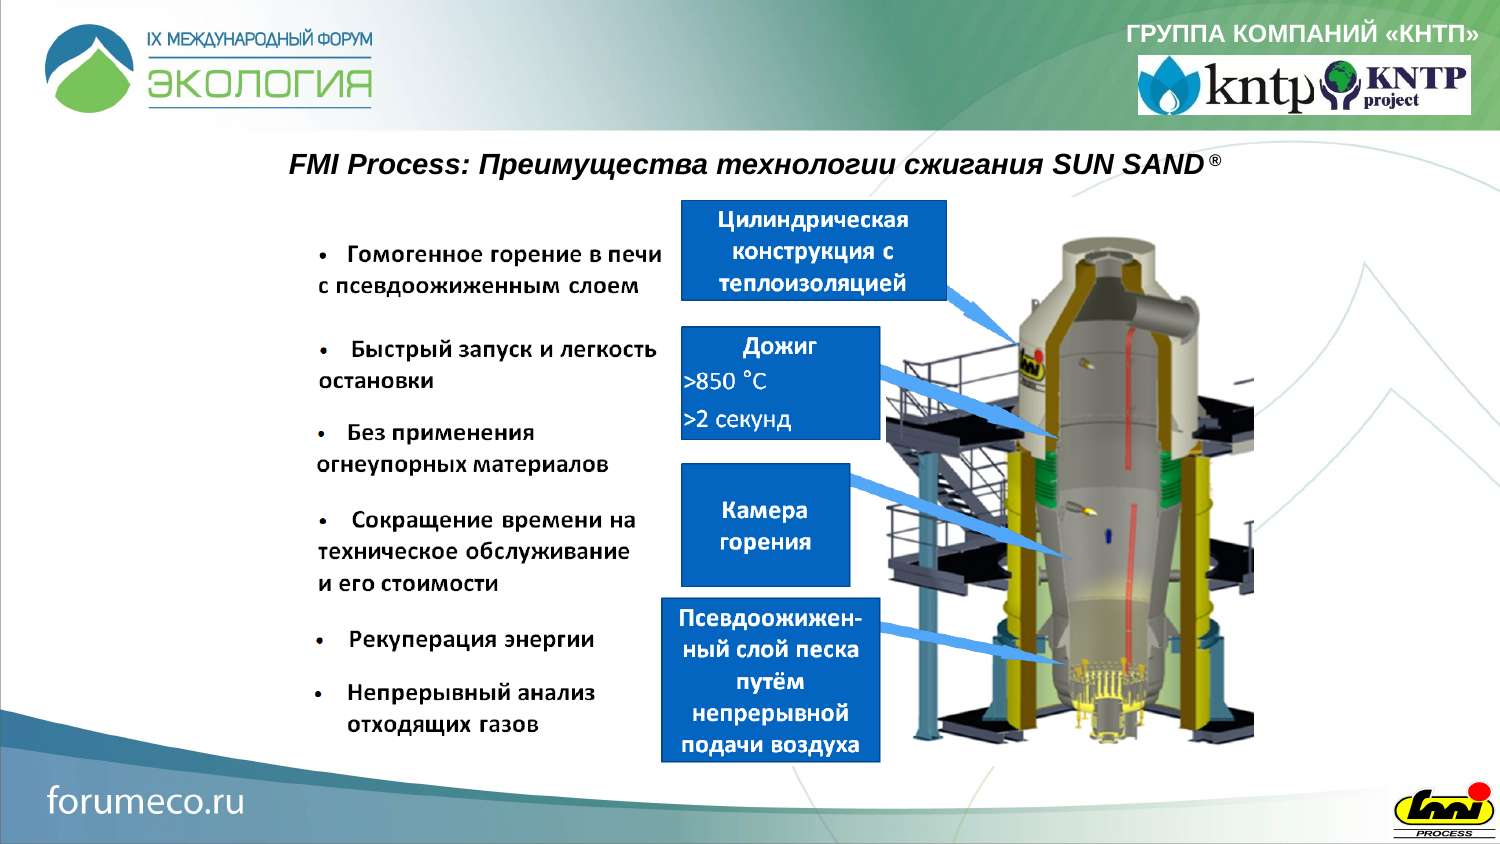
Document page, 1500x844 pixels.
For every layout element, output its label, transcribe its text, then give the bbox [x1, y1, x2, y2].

text_box ГРУППА КОМПАНИЙ «КНТП» [1111, 10, 1500, 55]
picture [0, 0, 1500, 844]
text_box FMI Process: Преимущества технологии сжигания SUN SAND ® [16, 141, 1495, 186]
